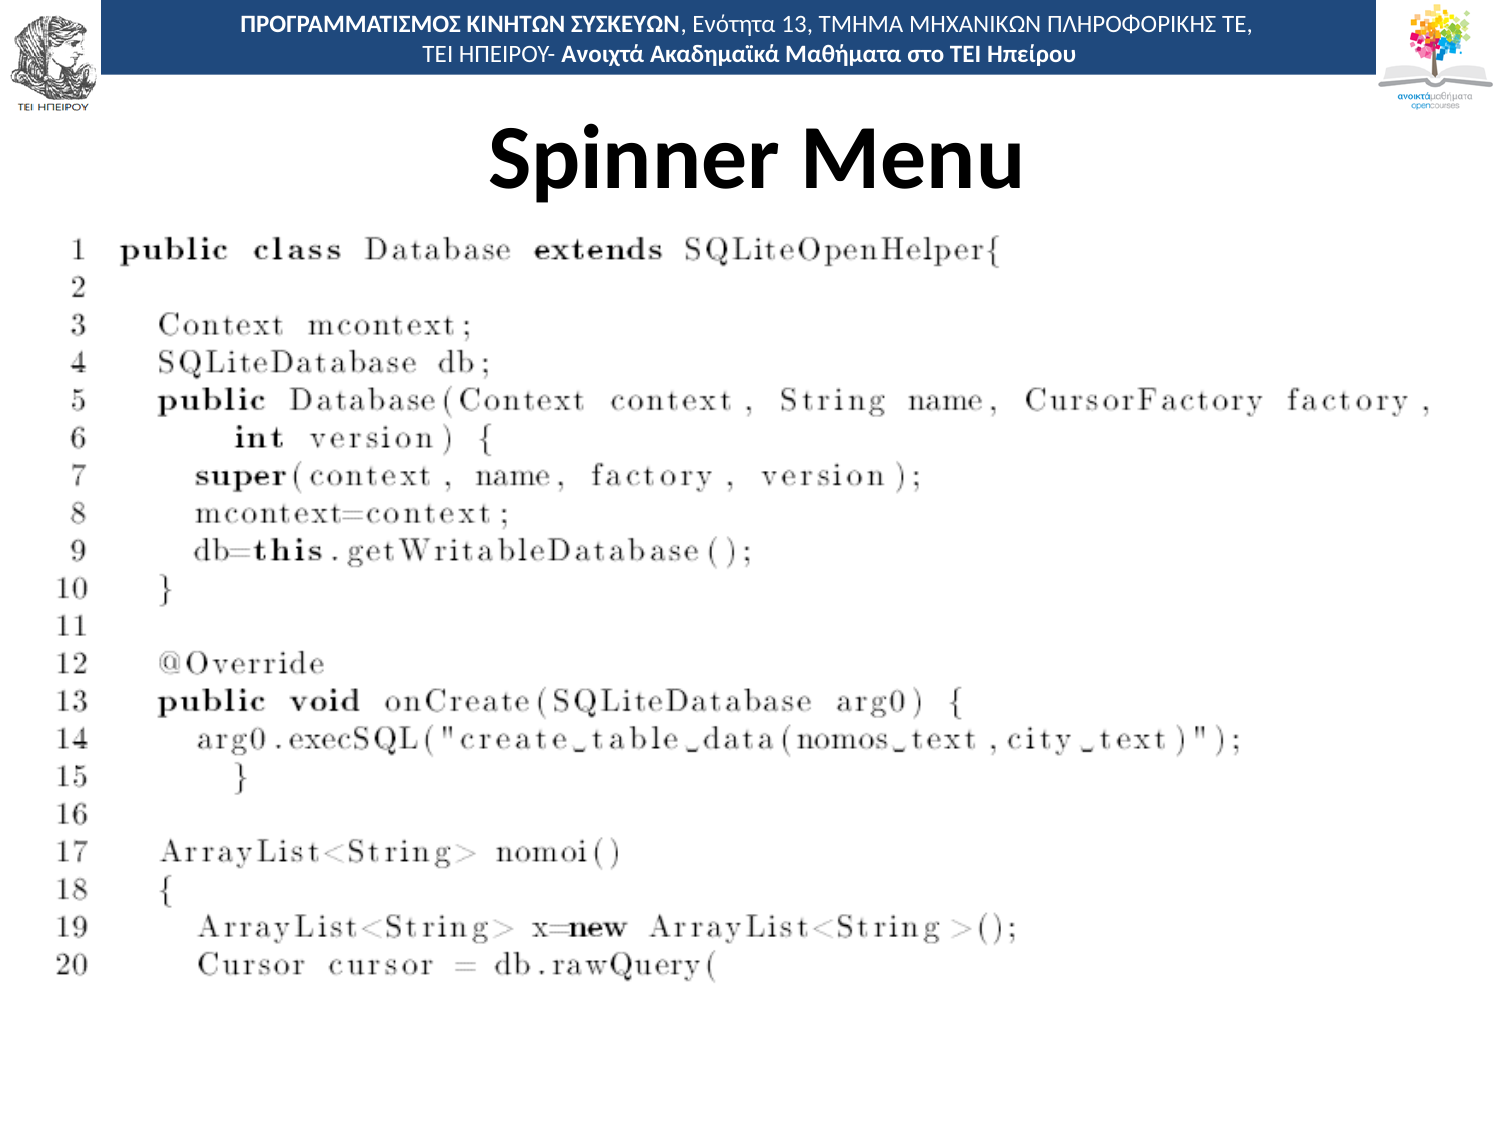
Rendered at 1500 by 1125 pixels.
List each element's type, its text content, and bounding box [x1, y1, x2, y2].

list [1375, 0, 1500, 114]
picture [0, 0, 101, 114]
title Spinner Menu [82, 75, 1432, 232]
text_box ΠΡΟΓΡΑΜΜΑΤΙΣΜΟΣ ΚΙΝΗΤΩΝ ΣΥΣΚΕΥΩΝ, Ενότητα 13, ΤΜΗΜΑ ΜΗΧΑΝΙΚΩΝ ΠΛΗΡΟΦΟΡΙΚΗΣ ΤΕ, ΤΕΙ ΗΠΕΙΡΟΥ- Ανοιχτά Ακαδημαϊκά Μαθήματα στο ΤΕΙ Ηπείρου [101, 0, 1373, 75]
picture [23, 234, 1467, 991]
